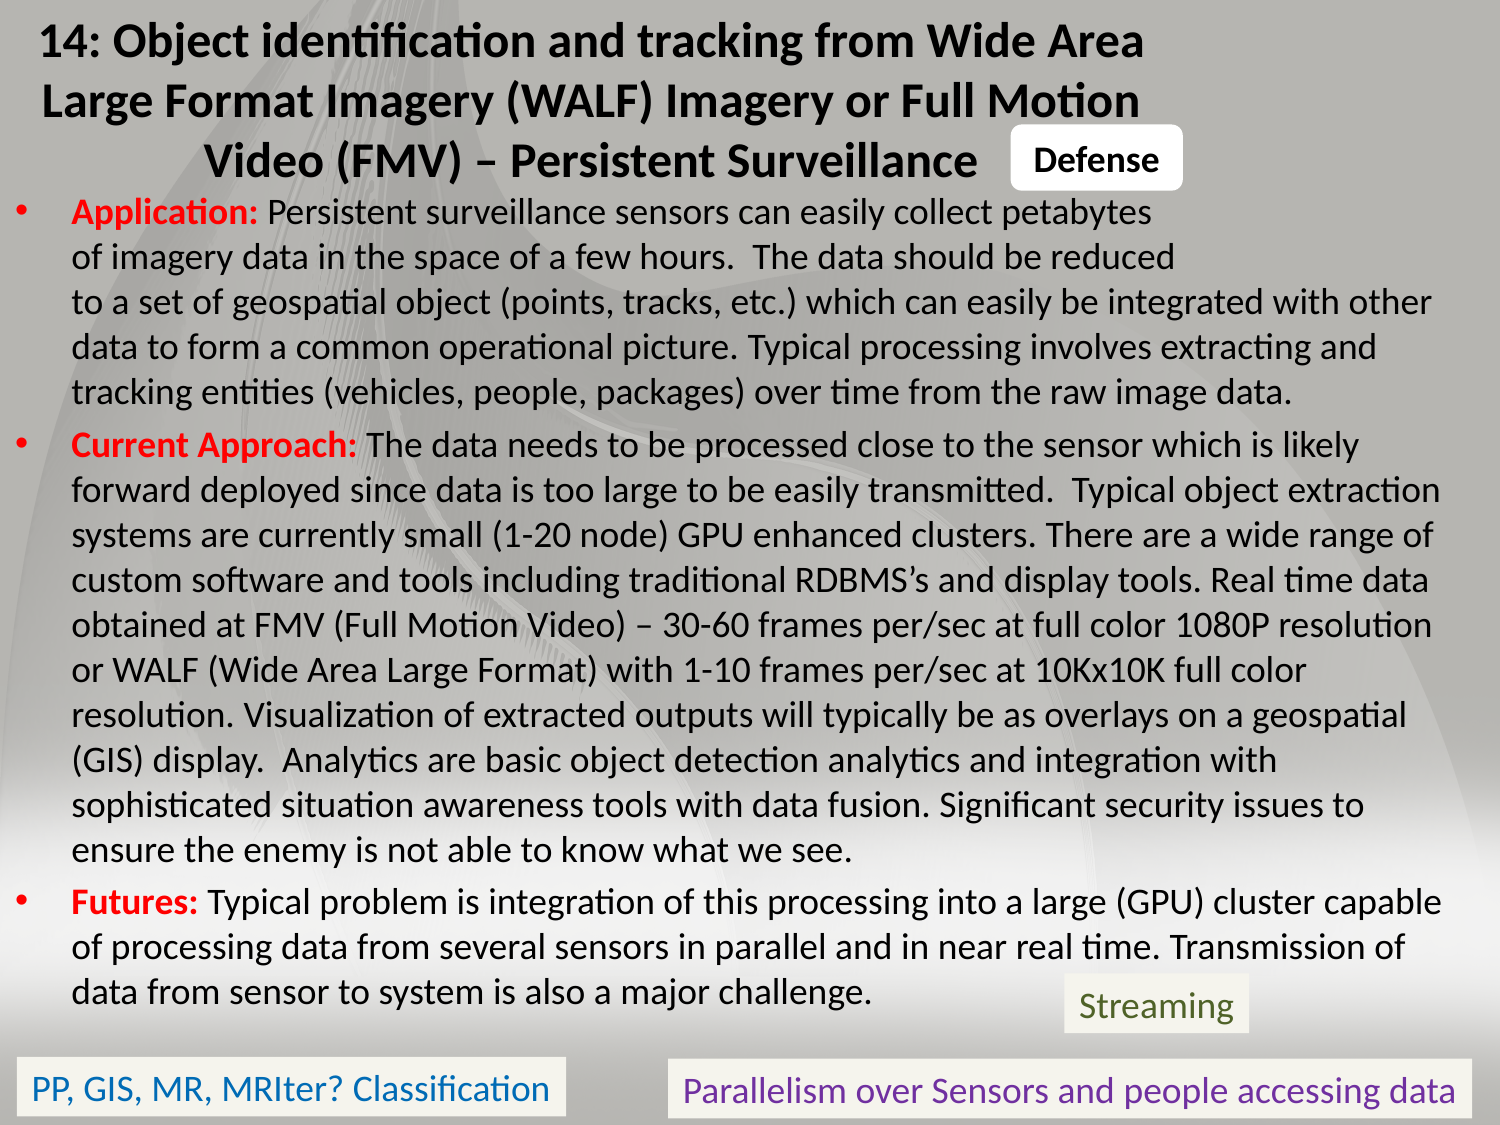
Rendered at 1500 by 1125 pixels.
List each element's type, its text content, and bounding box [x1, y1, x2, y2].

list Application: Persistent surveillance sensors can easily collect petabytes of imagery data in the space of a few hours. The data should be reduced to a set of geospatial object (points, tracks, etc.) which can easily be integrated with other data to form a common operational picture. Typical processing involves extracting and tracking entities (vehicles, people, packages) over time from the raw image data. Current Approach: The data needs to be processed close to the sensor which is likely forward deployed since data is too large to be easily transmitted. Typical object extraction systems are currently small (1-20 node) GPU enhanced clusters. There are a wide range of custom software and tools including traditional RDBMS’s and display tools. Real time data obtained at FMV (Full Motion Video) – 30-60 frames per/sec at full color 1080P resolution or WALF (Wide Area Large Format) with 1-10 frames per/sec at 10Kx10K full color resolution. Visualization of extracted outputs will typically be as overlays on a geospatial (GIS) display. Analytics are basic object detection analytics and integration with sophisticated situation awareness tools with data fusion. Significant security issues to ensure the enemy is not able to know what we see. Futures: Typical problem is integration of this processing into a large (GPU) cluster capable of processing data from several sensors in parallel and in near real time. Transmission of data from sensor to system is also a major challenge. [0, 179, 1485, 1047]
text_box Parallelism over Sensors and people accessing data [668, 1058, 1473, 1119]
picture [0, 0, 1500, 1125]
text_box Streaming [1064, 973, 1250, 1034]
text_box Defense [1008, 122, 1185, 193]
title 14: Object identification and tracking from Wide Area Large Format Imagery (WALF) Imagery or Full Motion Video (FMV) – Persistent Surveillance [5, 3, 1178, 179]
text_box PP, GIS, MR, MRIter? Classification [16, 1056, 567, 1117]
